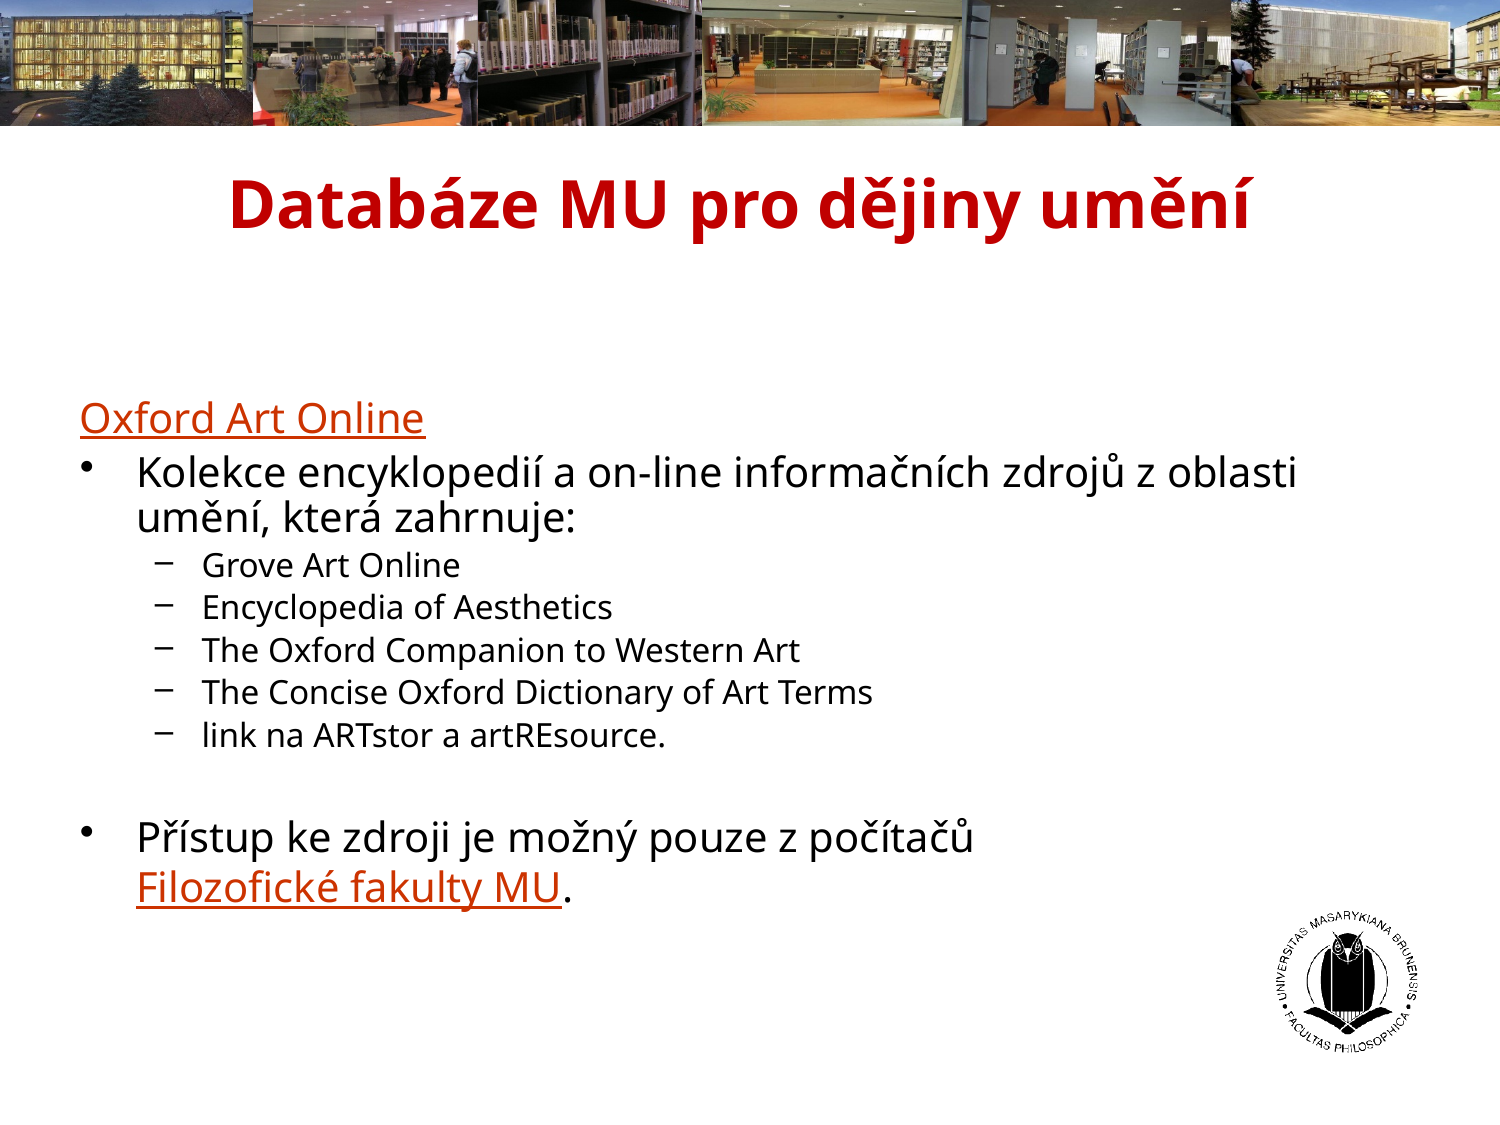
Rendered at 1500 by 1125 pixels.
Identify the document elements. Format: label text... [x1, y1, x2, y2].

title Databáze MU pro dějiny umění [64, 125, 1415, 279]
picture [0, 0, 1500, 126]
list Oxford Art Online Kolekce encyklopedií a on-line informačních zdrojů z oblasti umění, která zahrnuje: Grove Art Online Encyclopedia of Aesthetics The Oxford Companion to Western Art The Concise Oxford Dictionary of Art Terms link na ARTstor a artREsource. Přístup ke zdroji je možný pouze z počítačů Filozofické fakulty MU. [64, 326, 1415, 953]
picture [1269, 904, 1424, 1059]
